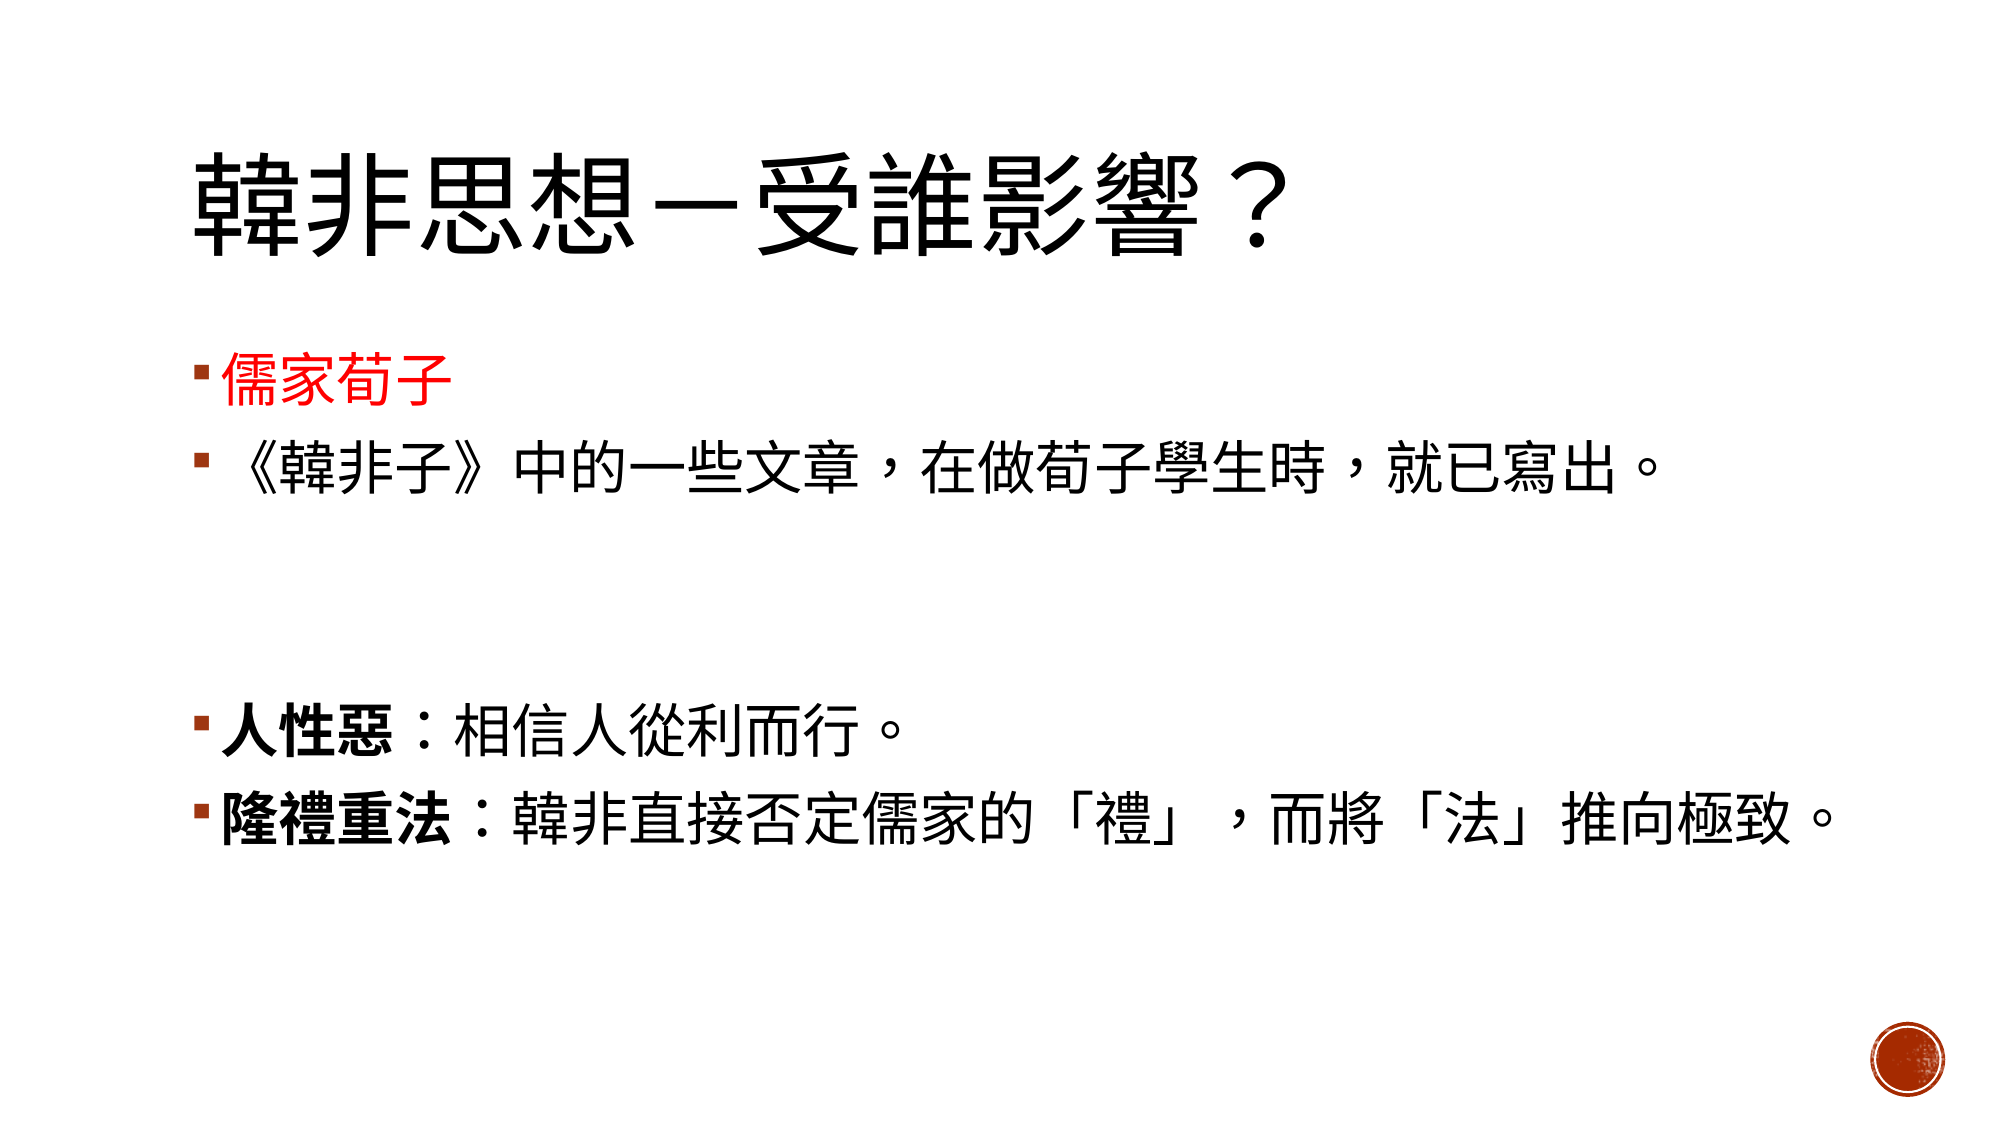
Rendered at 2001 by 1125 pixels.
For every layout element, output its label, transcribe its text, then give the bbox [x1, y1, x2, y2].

list 儒家荀子 《韓非子》中的一些文章，在做荀子學生時，就已寫出。 人性惡：相信人從利而行。 隆禮重法：韓非直接否定儒家的「禮」，而將「法」推向極致。 [175, 343, 1847, 1013]
title 韓非思想－受誰影響？ [175, 79, 1826, 343]
